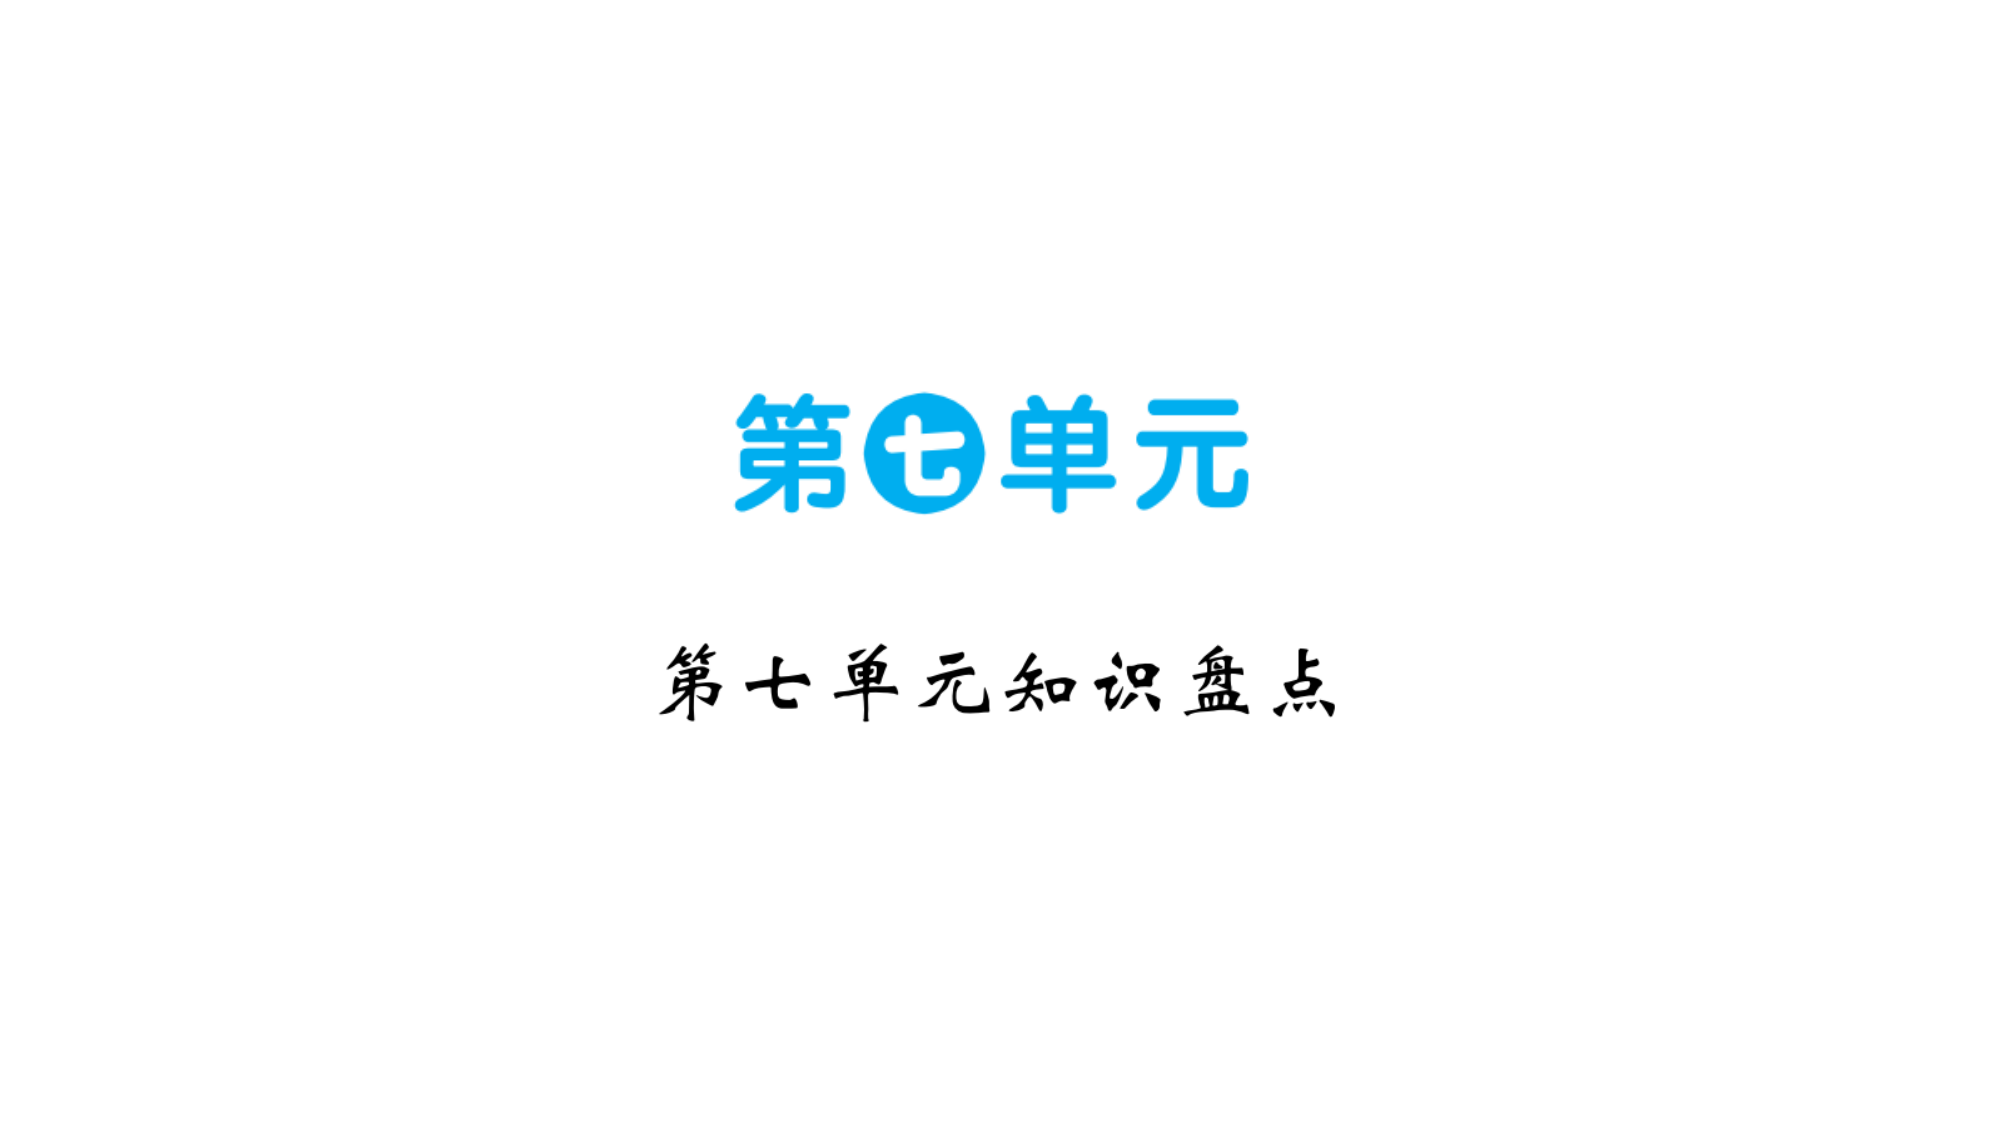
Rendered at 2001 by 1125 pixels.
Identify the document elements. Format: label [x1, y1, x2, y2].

text_box [639, 372, 1361, 753]
